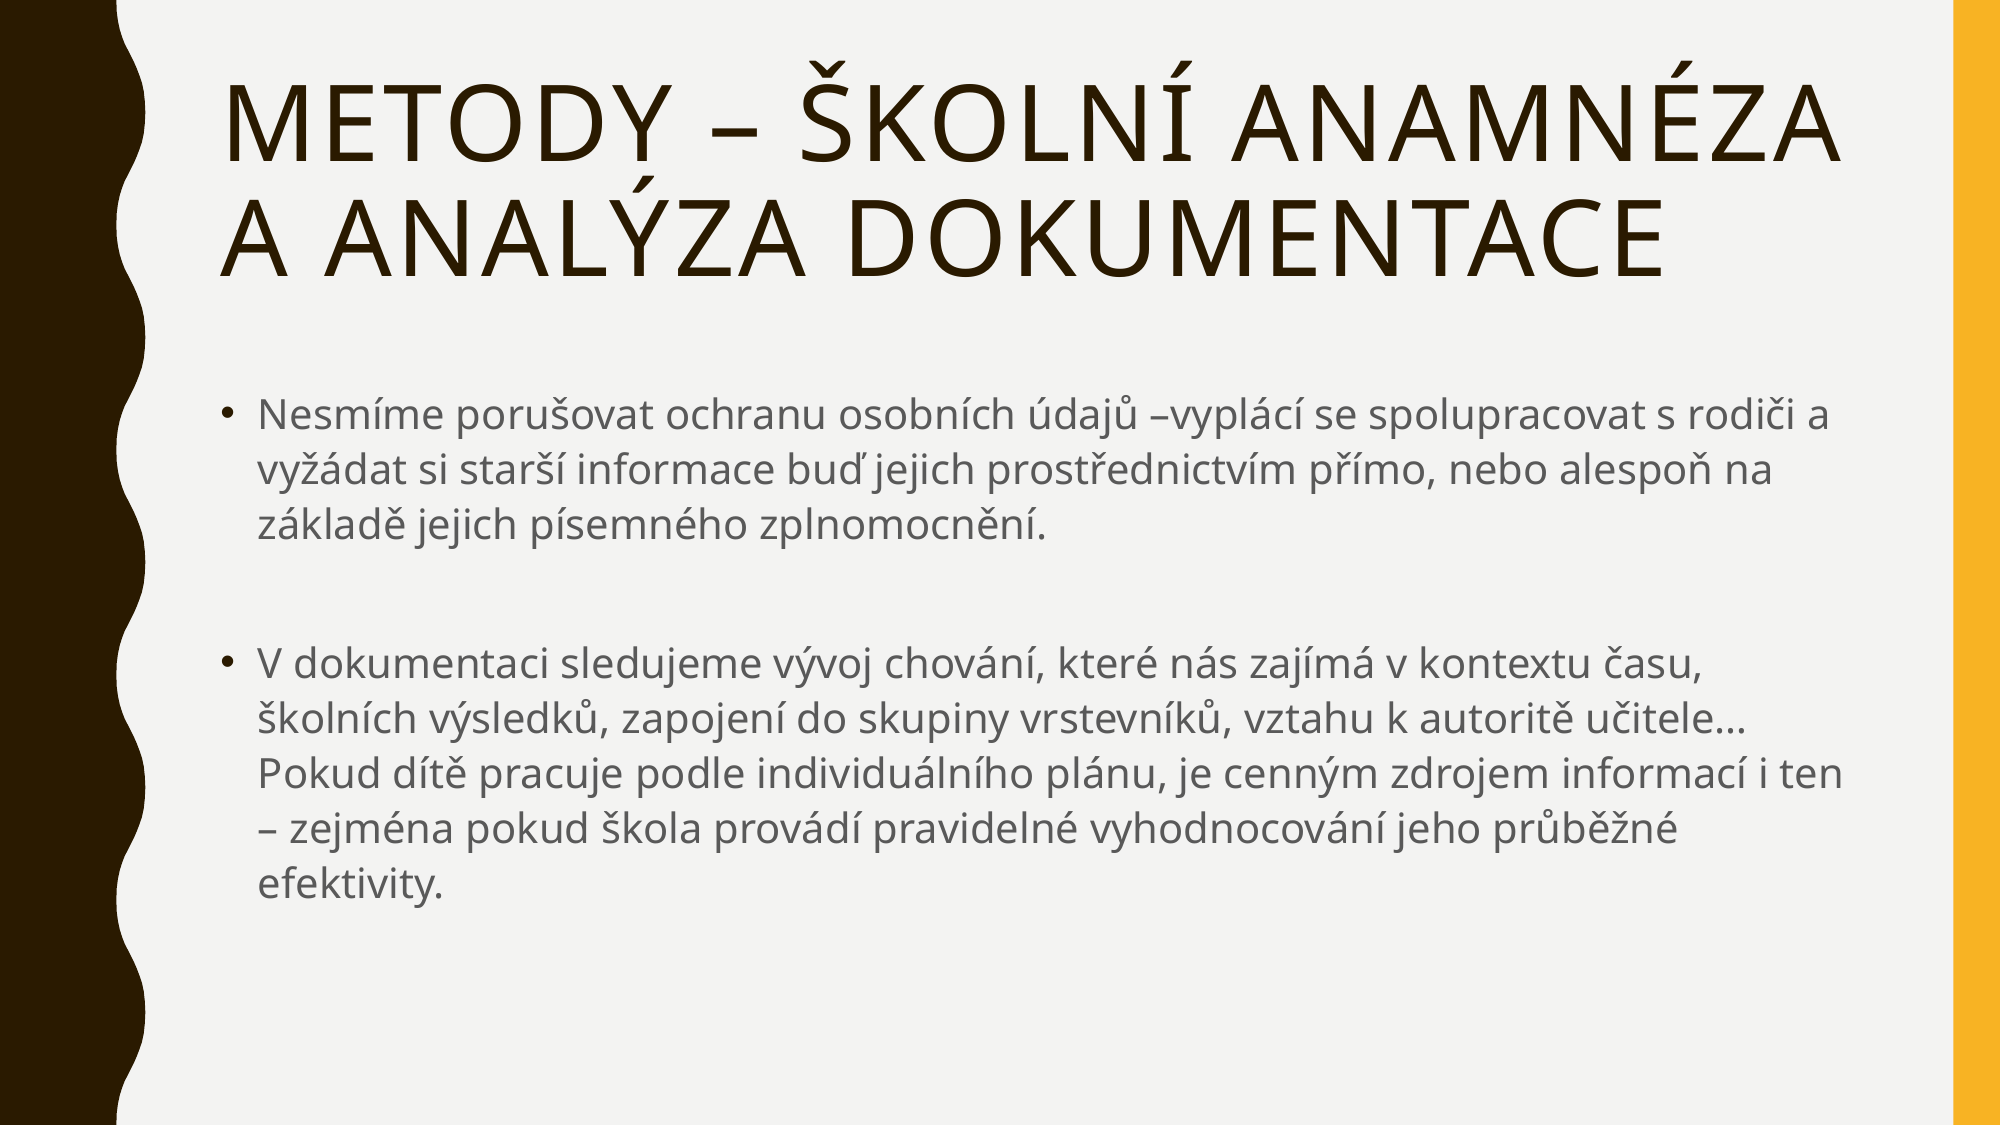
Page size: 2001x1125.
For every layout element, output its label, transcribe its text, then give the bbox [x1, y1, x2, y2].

list Nesmíme porušovat ochranu osobních údajů –vyplácí se spolupracovat s rodiči a vyžádat si starší informace buď jejich prostřednictvím přímo, nebo alespoň na základě jejich písemného zplnomocnění. V dokumentaci sledujeme vývoj chování, které nás zajímá v kontextu času, školních výsledků, zapojení do skupiny vrstevníků, vztahu k autoritě učitele… Pokud dítě pracuje podle individuálního plánu, je cenným zdrojem informací i ten – zejména pokud škola provádí pravidelné vyhodnocování jeho průběžné efektivity. [205, 375, 1875, 965]
title Metody – školní anamnéza a analýza dokumentace [205, 62, 1875, 308]
